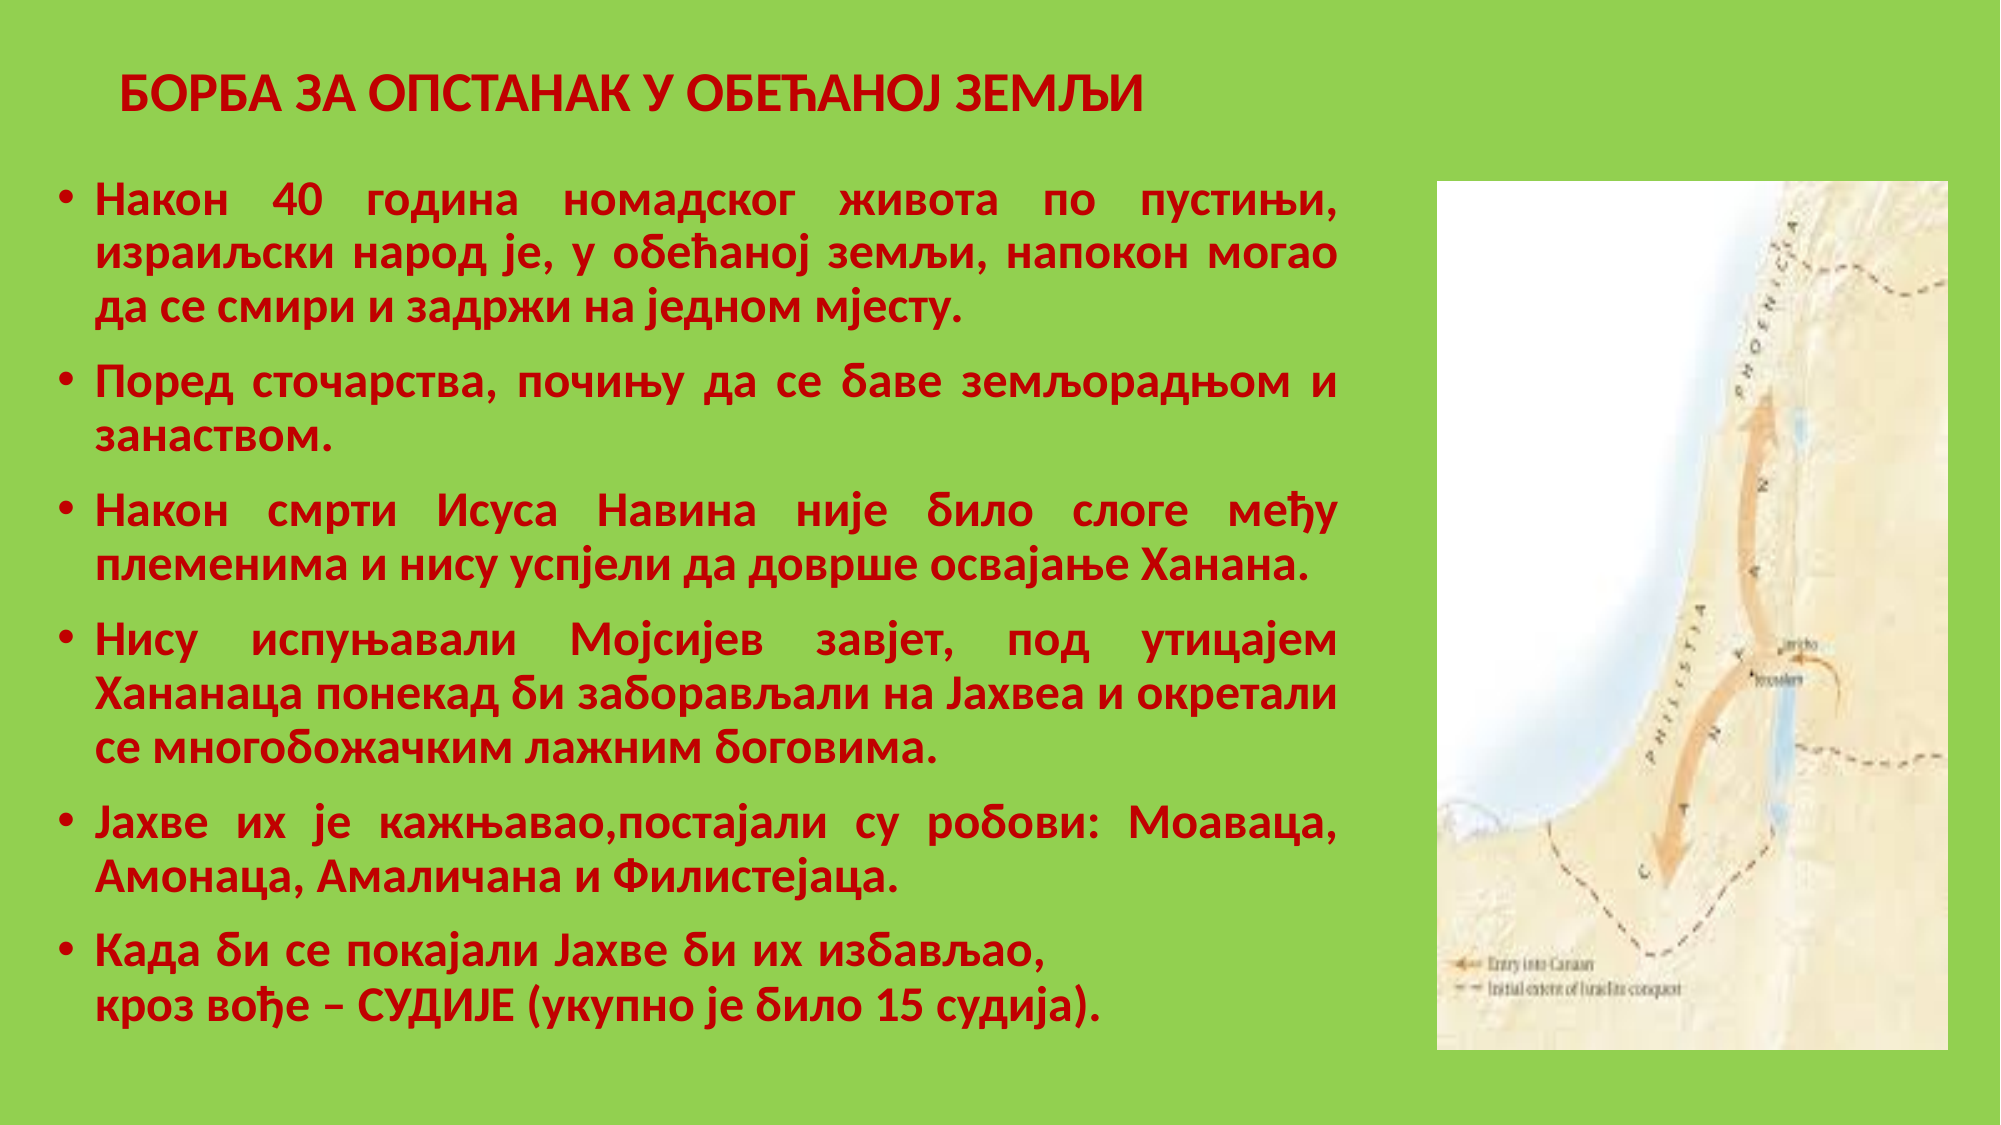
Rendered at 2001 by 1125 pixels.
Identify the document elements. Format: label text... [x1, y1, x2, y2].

list Након 40 година номадског живота по пустињи, израиљски народ је, у oбећаној земљи, напокон могао да се смири и задржи на једном мјесту. Поред сточарства, почињу да се баве земљорадњом и занаством. Након смрти Исуса Навина није било слоге међу племенима и нису успјели да доврше освајање Ханана. Нису испуњавали Мојсијев завјет, под утицајем Хананаца понекад би заборављали на Јахвеа и окретали се многобожачким лажним боговима. Јахве их је кажњавао,постајали су робови: Моаваца, Амонаца, Амаличана и Филистејаца. Када би се покајали Јахве би их избављао, кроз вође – СУДИЈЕ (укупно је било 15 судија). [42, 164, 1354, 1065]
picture [1437, 181, 1948, 1050]
title БОРБА ЗА ОПСТАНАК У ОБЕЋАНОЈ ЗЕМЉИ [104, 32, 1269, 155]
